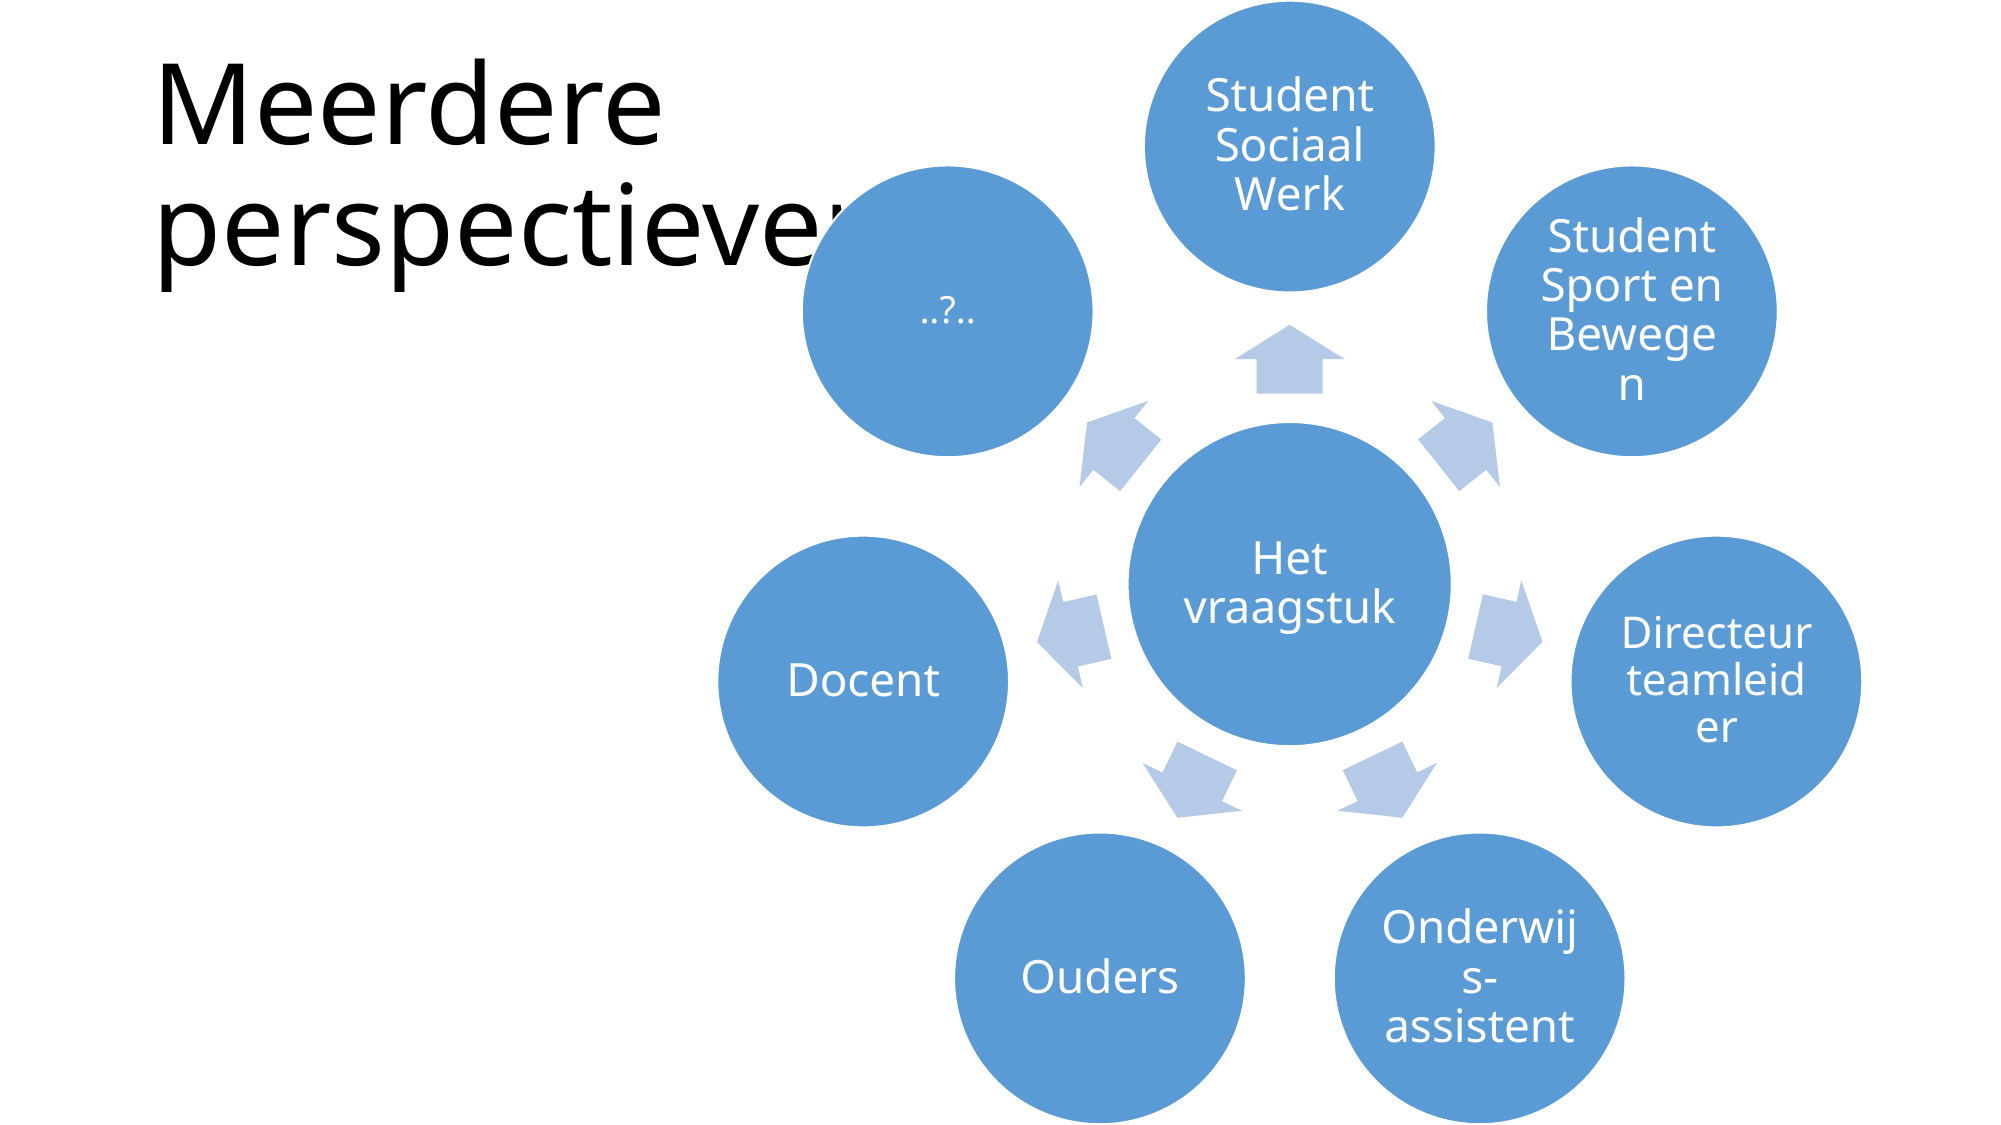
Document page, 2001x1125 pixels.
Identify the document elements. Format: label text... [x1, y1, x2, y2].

title Meerdere perspectieven [137, 59, 506, 278]
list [506, 0, 2000, 1125]
